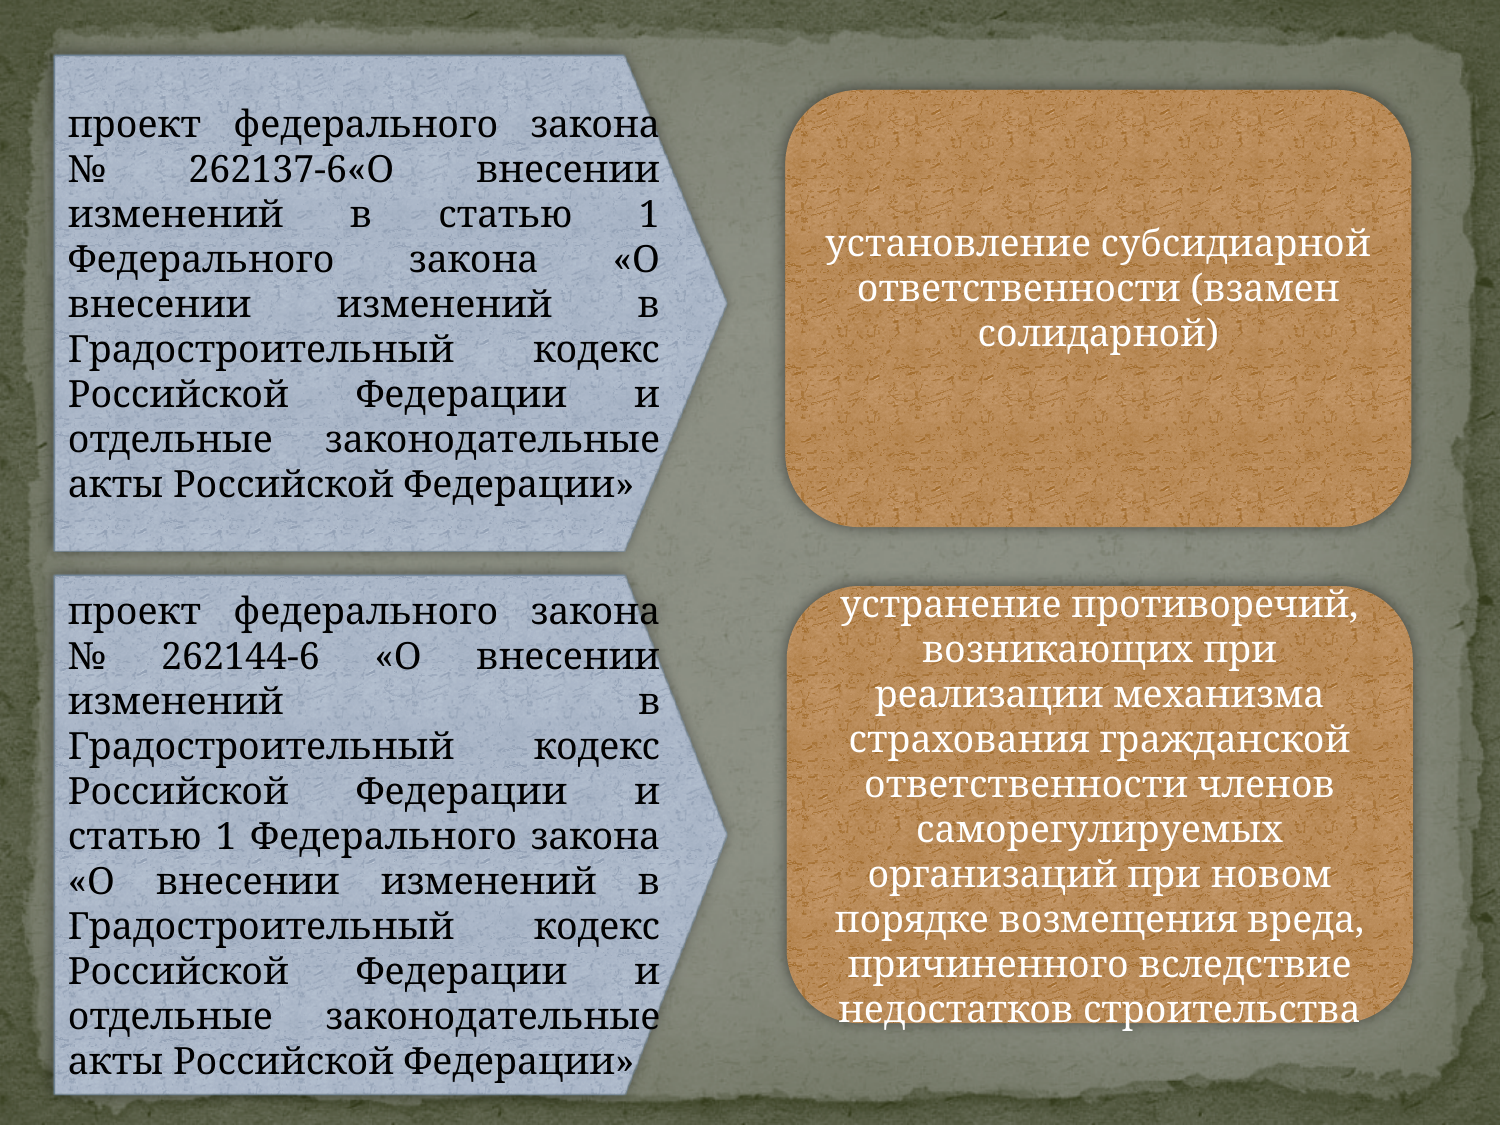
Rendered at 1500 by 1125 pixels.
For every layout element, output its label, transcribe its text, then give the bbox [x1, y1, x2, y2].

text_box проект федерального закона № 262137-6«О внесении изменений в статью 1 Федерального закона «О внесении изменений в Градостроительный кодекс Российской Федерации и отдельные законодательные акты Российской Федерации» [56, 57, 725, 550]
text_box установление субсидиарной ответственности (взамен солидарной) [785, 89, 1412, 528]
text_box проект федерального закона № 262144-6 «О внесении изменений в Градостроительный кодекс Российской Федерации и статью 1 Федерального закона «О внесении изменений в Градостроительный кодекс Российской Федерации и отдельные законодательные акты Российской Федерации» [56, 577, 725, 1093]
text_box устранение противоречий, возникающих при реализации механизма страхования гражданской ответственности членов саморегулируемых организаций при новом порядке возмещения вреда, причиненного вследствие недостатков строительства [786, 586, 1413, 1024]
